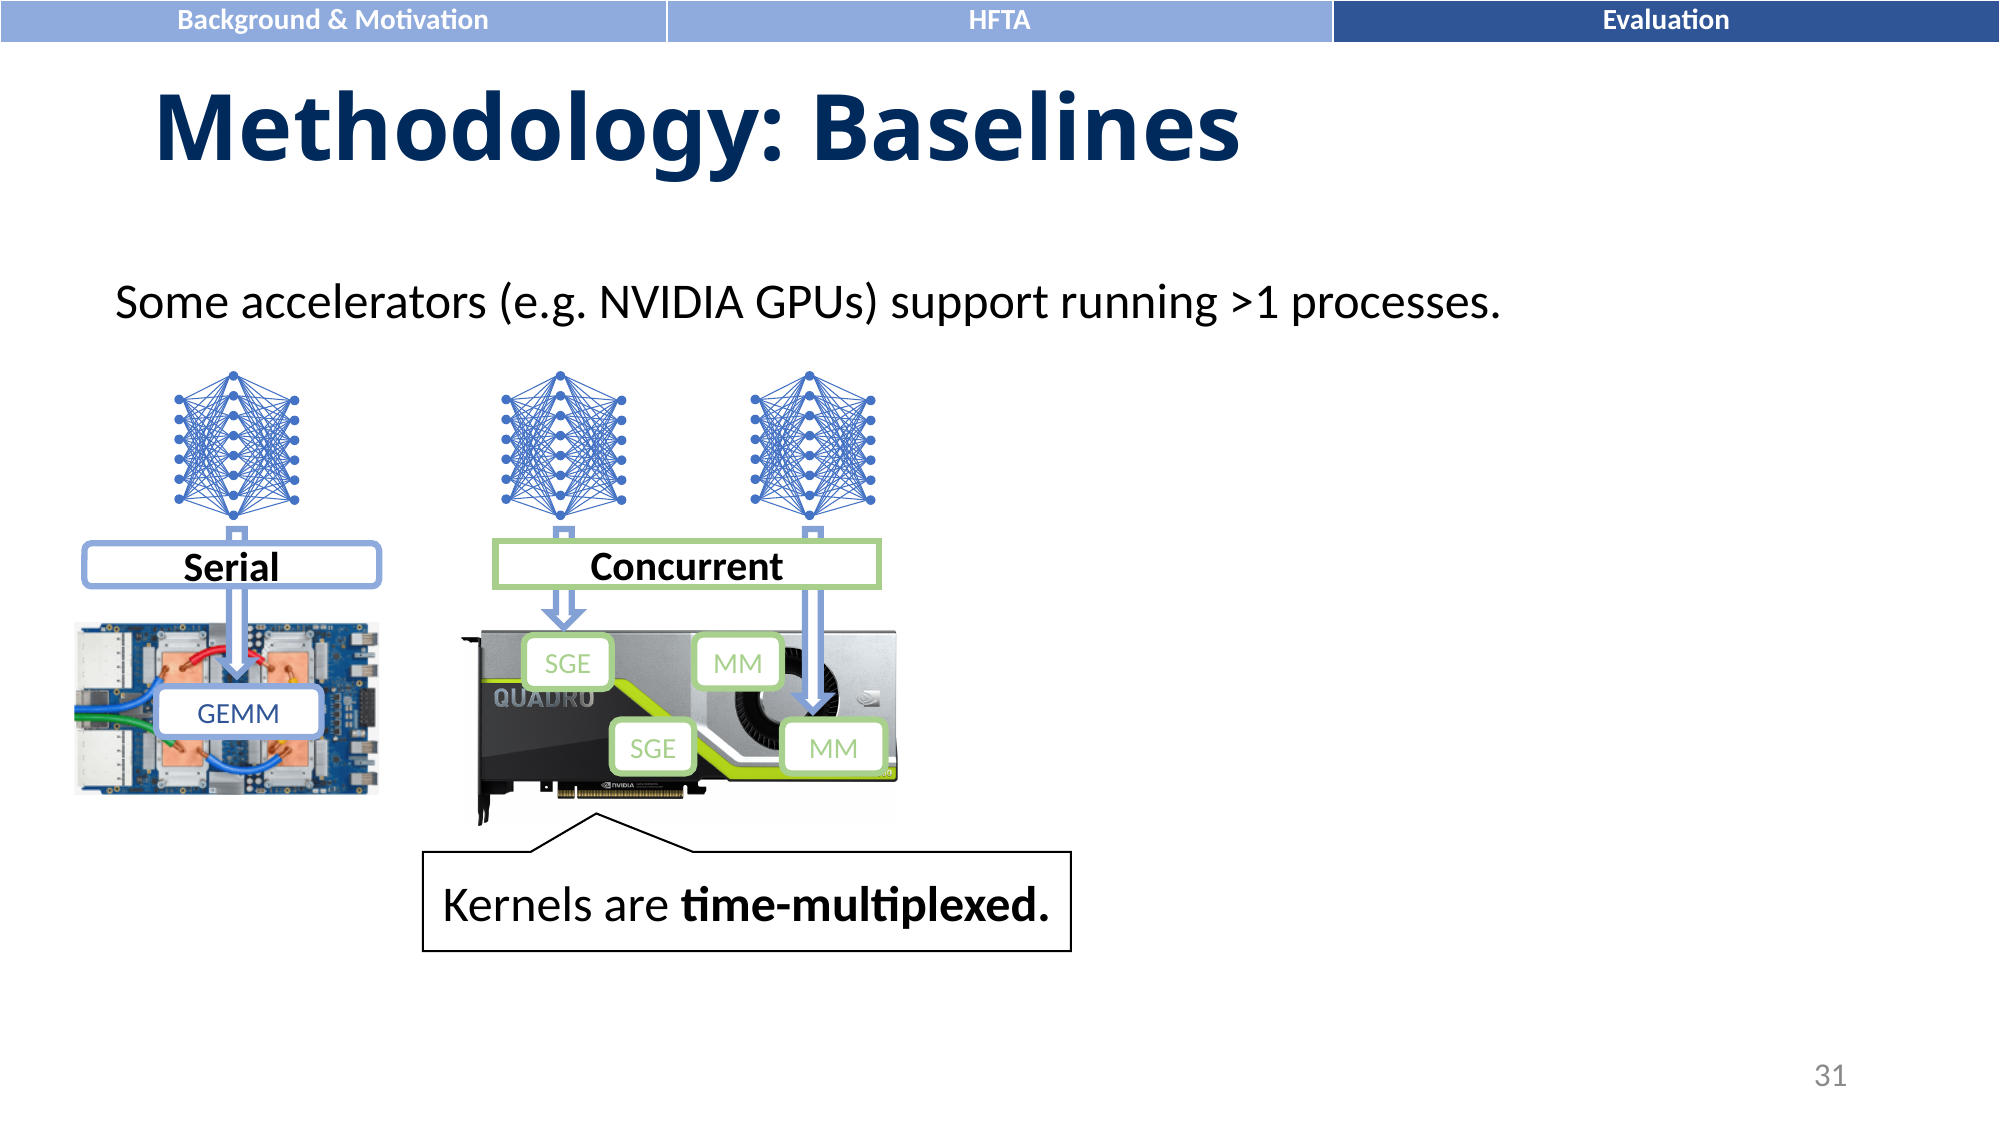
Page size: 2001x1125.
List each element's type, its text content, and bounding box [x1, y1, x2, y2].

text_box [751, 372, 875, 520]
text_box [502, 372, 626, 520]
text_box Some accelerators (e.g. NVIDIA GPUs) support running >1 processes. [100, 260, 1578, 336]
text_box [74, 372, 380, 795]
text_box Kernels are time-multiplexed. [421, 826, 1072, 953]
title Methodology: Baselines [137, 22, 1863, 240]
text_box [545, 588, 583, 629]
slide_number 31 [1412, 1042, 1863, 1103]
text_box [804, 527, 822, 540]
text_box Concurrent [494, 540, 880, 588]
picture [460, 629, 898, 826]
text_box [554, 527, 573, 540]
text_box [804, 588, 822, 629]
